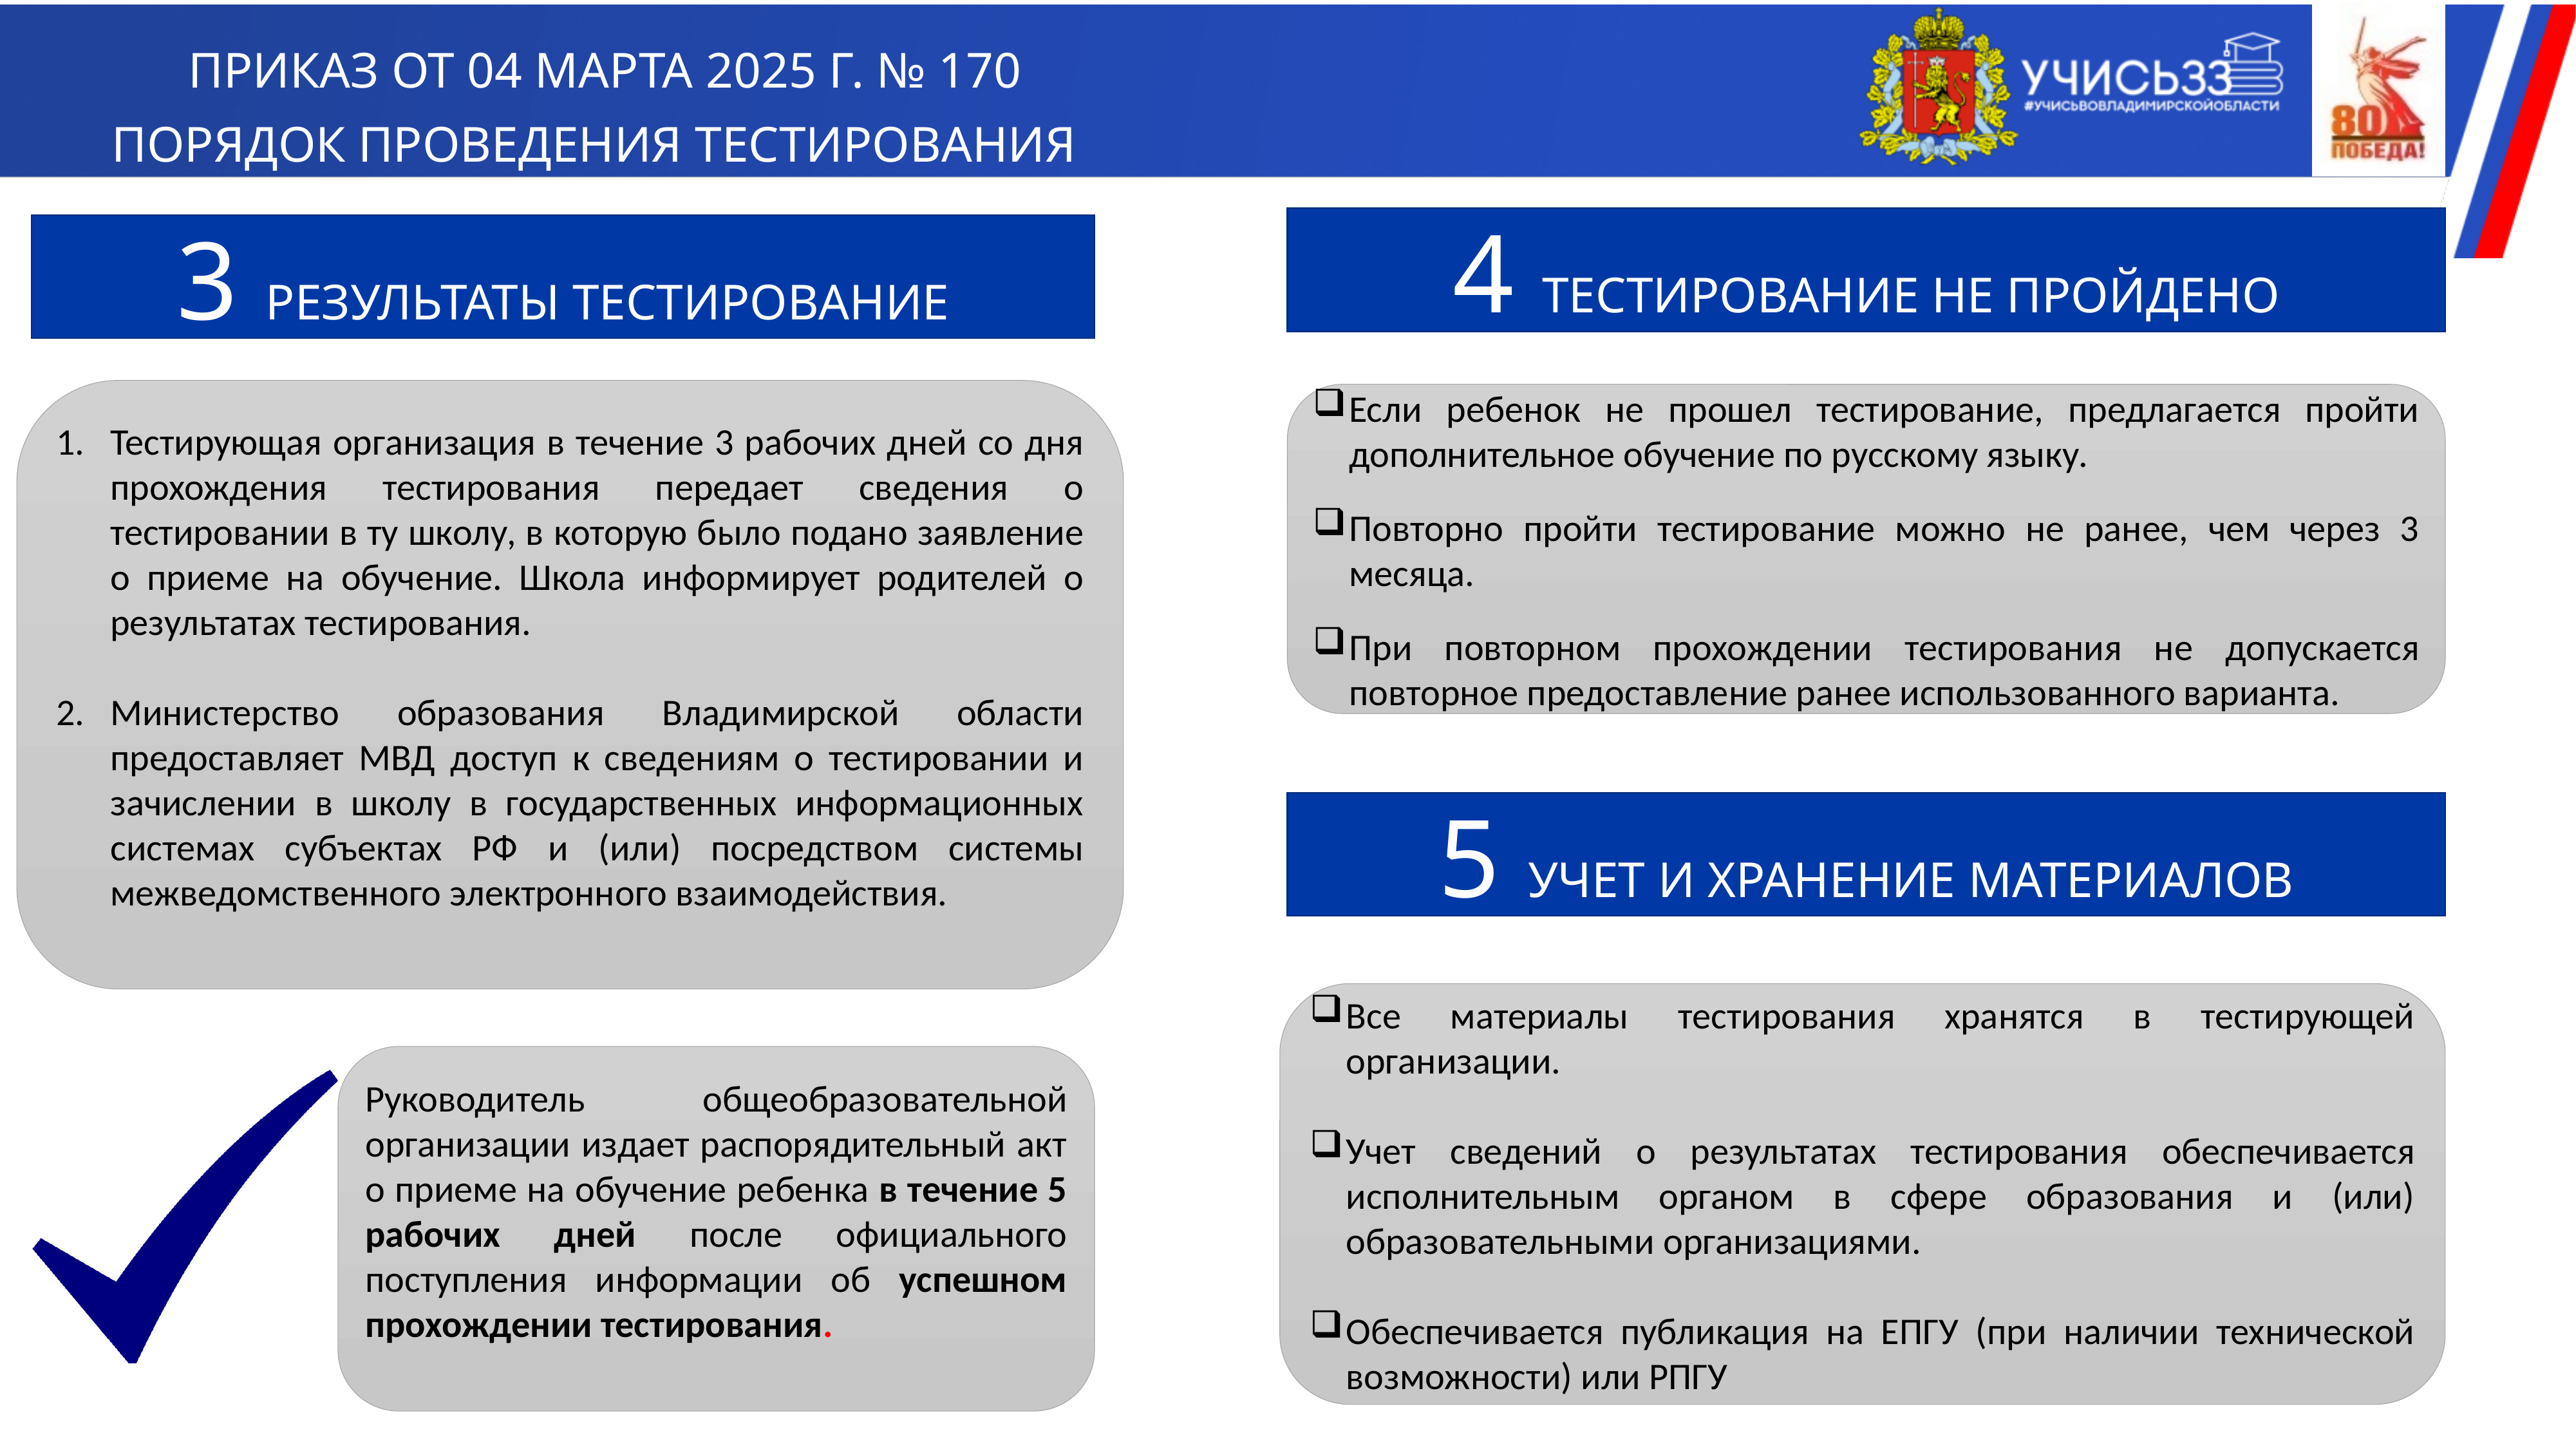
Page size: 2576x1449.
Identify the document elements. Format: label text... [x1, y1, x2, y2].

text_box 3 РЕЗУЛЬТАТЫ ТЕСТИРОВАНИЕ [31, 258, 1095, 339]
picture [0, 0, 2576, 258]
text_box 4 ТЕСТИРОВАНИЕ НЕ ПРОЙДЕНО [1286, 258, 2446, 332]
picture [32, 1068, 338, 1363]
text_box Руководитель общеобразовательной организации издает распорядительный акт о приеме на обучение ребенка в течение 5 рабочих дней после официального поступления информации об успешном прохождении тестирования. [338, 1046, 1095, 1412]
text_box 5 УЧЕТ И ХРАНЕНИЕ МАТЕРИАЛОВ [1286, 792, 2446, 916]
text_box Тестирующая организация в течение 3 рабочих дней со дня прохождения тестирования передает сведения о тестировании в ту школу, в которую было подано заявление о приеме на обучение. Школа информирует родителей о результатах тестирования. Министерство образования Владимирской области предоставляет МВД доступ к сведениям о тестировании и зачислении в школу в государственных информационных системах субъектах РФ и (или) посредством системы межведомственного электронного взаимодействия. [16, 380, 1124, 990]
text_box Все материалы тестирования хранятся в тестирующей организации. Учет сведений о результатах тестирования обеспечивается исполнительным органом в сфере образования и (или) образовательными организациями. Обеспечивается публикация на ЕПГУ (при наличии технической возможности) или РПГУ [1279, 983, 2446, 1405]
text_box Если ребенок не прошел тестирование, предлагается пройти дополнительное обучение по русскому языку. Повторно пройти тестирование можно не ранее, чем через 3 месяца. При повторном прохождении тестирования не допускается повторное предоставление ранее использованного варианта. [1286, 384, 2446, 714]
